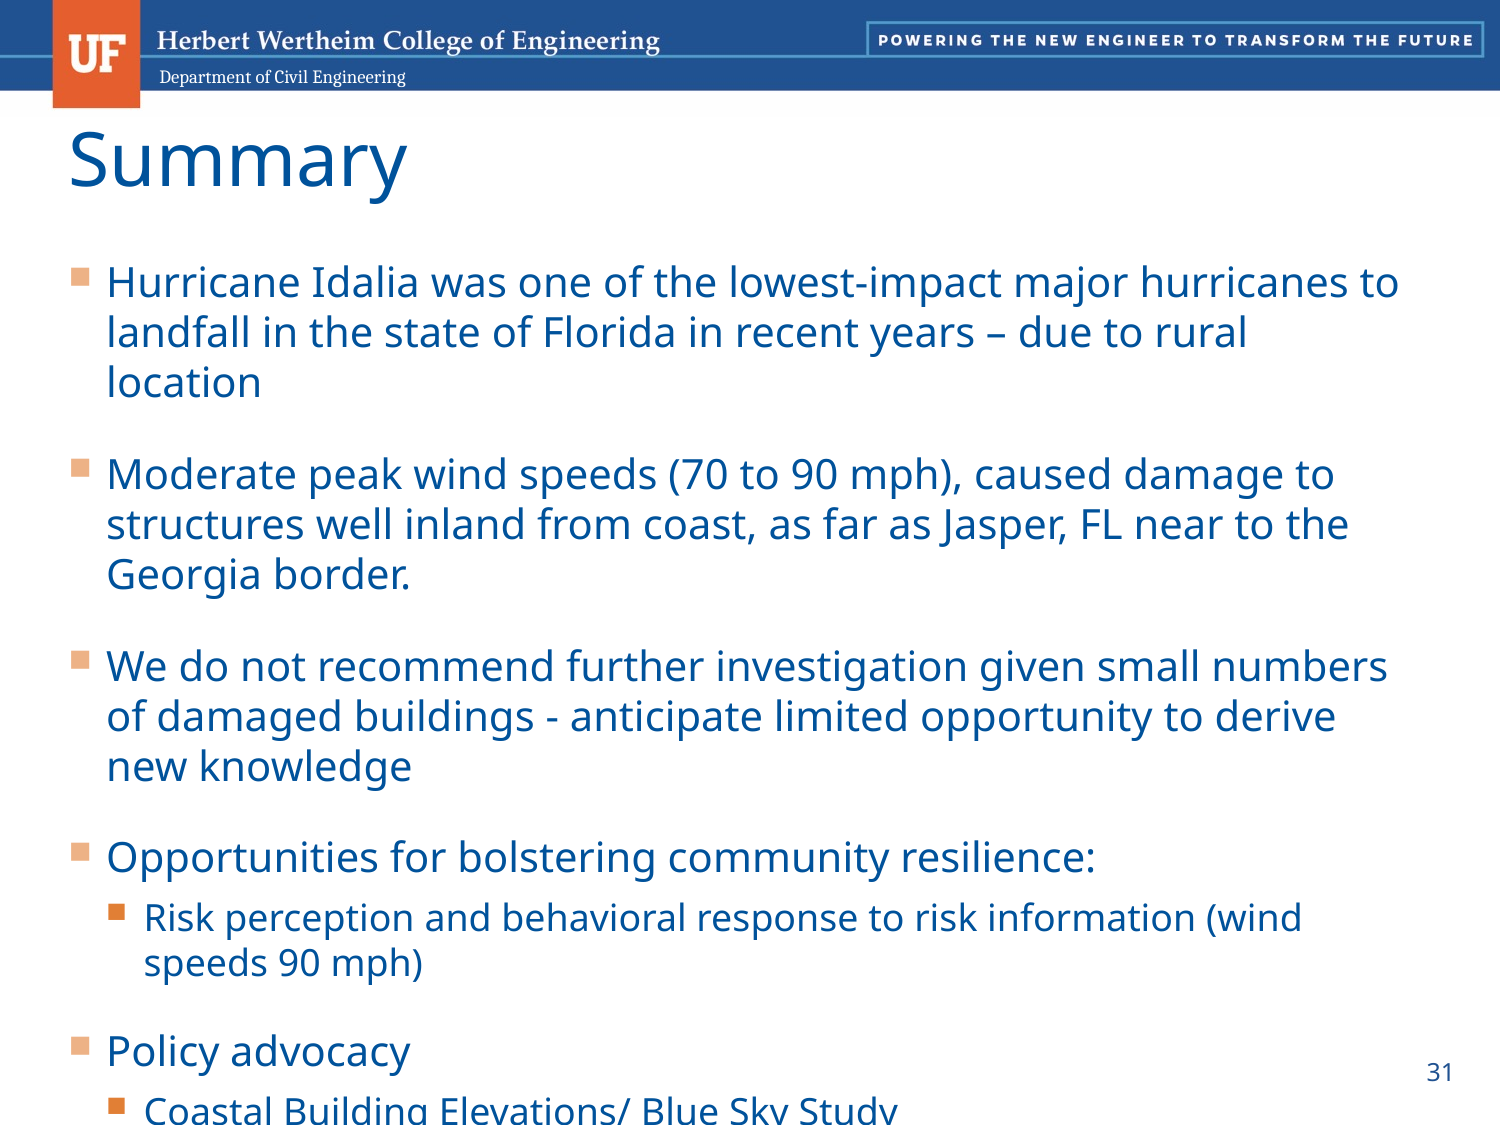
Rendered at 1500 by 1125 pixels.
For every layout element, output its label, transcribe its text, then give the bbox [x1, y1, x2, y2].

list Hurricane Idalia was one of the lowest-impact major hurricanes to landfall in the state of Florida in recent years – due to rural location Moderate peak wind speeds (70 to 90 mph), caused damage to structures well inland from coast, as far as Jasper, FL near to the Georgia border. We do not recommend further investigation given small numbers of damaged buildings - anticipate limited opportunity to derive new knowledge Opportunities for bolstering community resilience: Risk perception and behavioral response to risk information (wind speeds 90 mph) Policy advocacy Coastal Building Elevations/ Blue Sky Study Reconsider: Code Exemptions for Buildings on Agricultural Property Vulnerability of Manufactured and Mobile Homes (especially in coastal locations) [53, 248, 1431, 1031]
picture [0, 0, 1500, 117]
title Summary [53, 103, 1431, 236]
slide_number 31 [1132, 1044, 1471, 1104]
